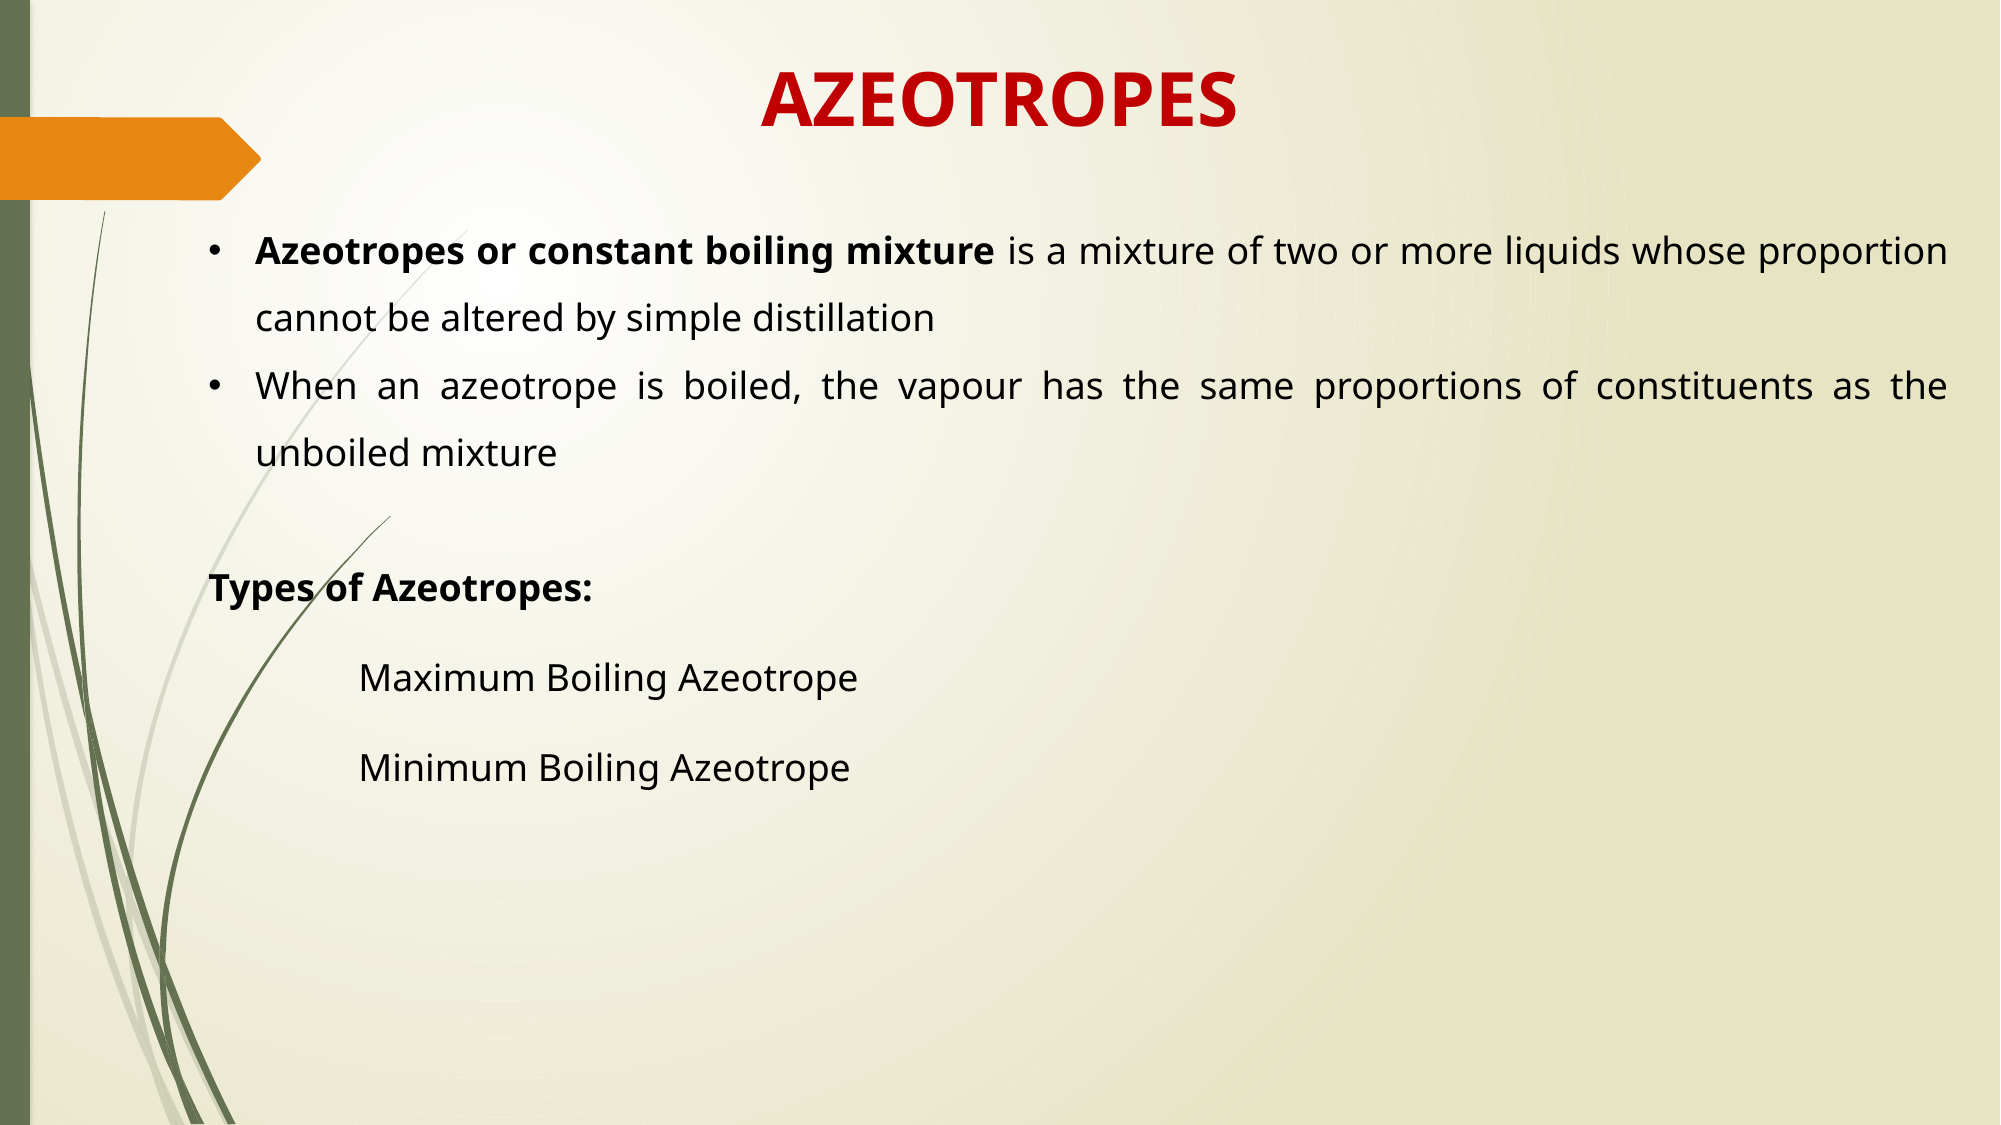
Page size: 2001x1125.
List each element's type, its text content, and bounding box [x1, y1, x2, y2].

text_box AZEOTROPES [137, 44, 1863, 197]
text_box Azeotropes or constant boiling mixture is a mixture of two or more liquids whose proportion cannot be altered by simple distillation When an azeotrope is boiled, the vapour has the same proportions of constituents as the unboiled mixture Types of Azeotropes: Maximum Boiling Azeotrope Minimum Boiling Azeotrope [193, 197, 1965, 1000]
